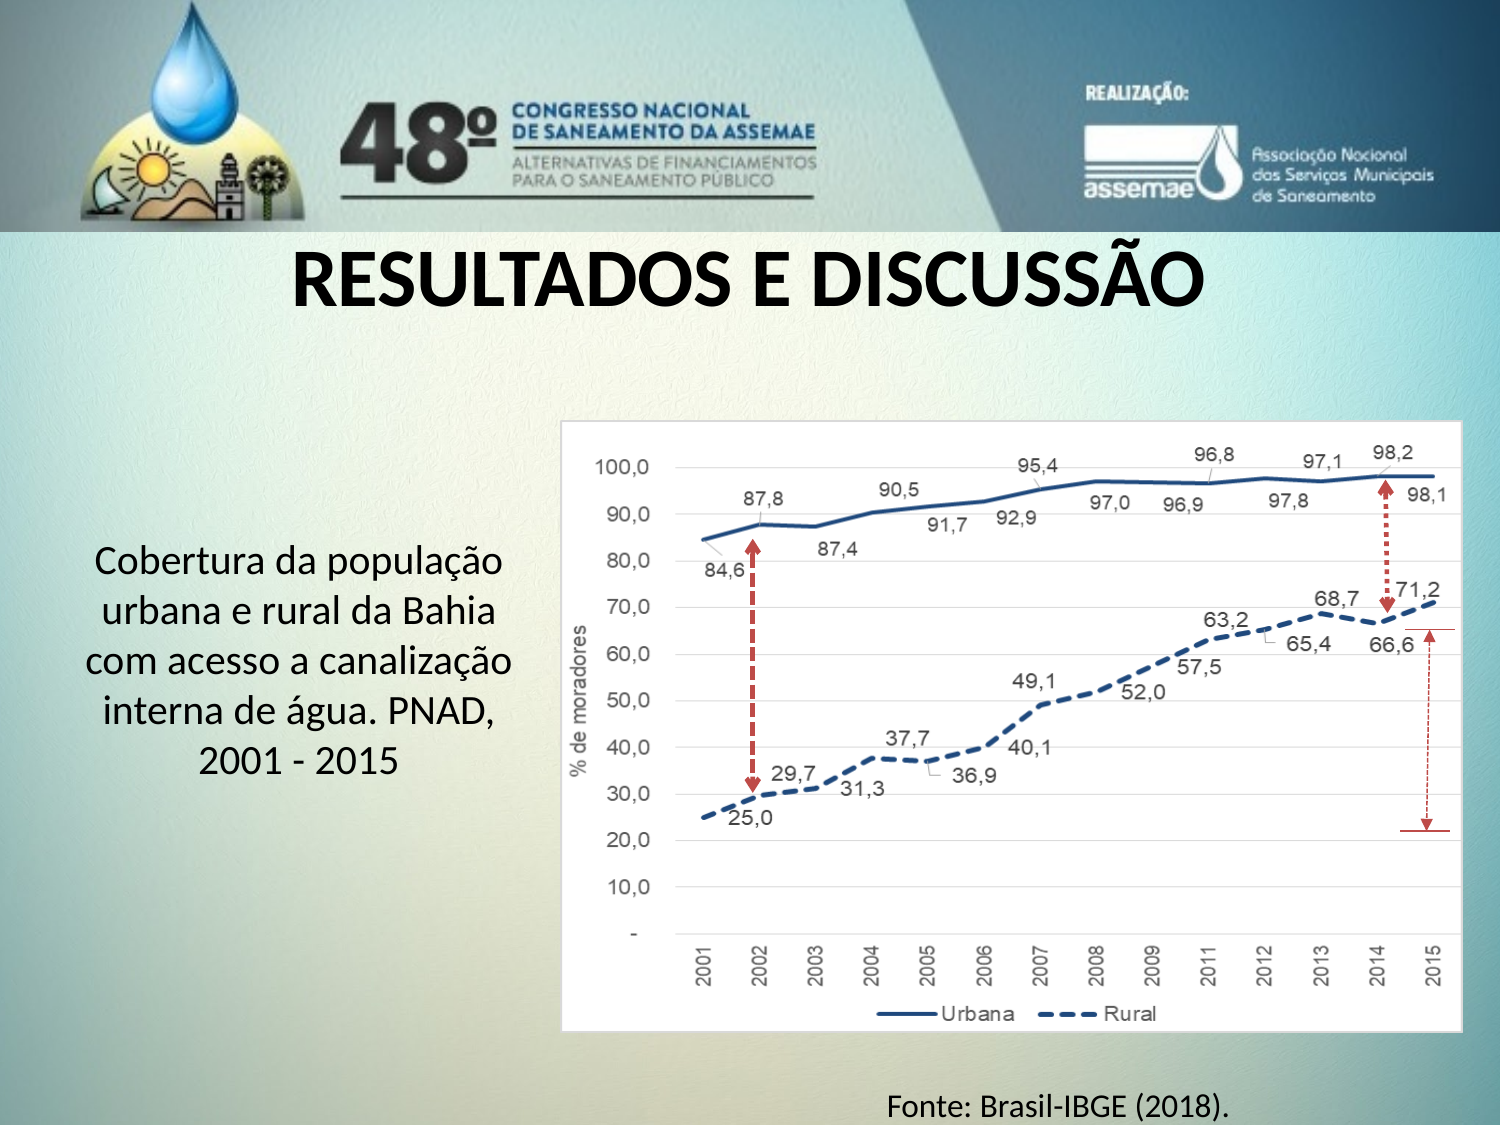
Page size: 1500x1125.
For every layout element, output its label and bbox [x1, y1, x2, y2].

picture [0, 0, 1500, 1125]
text_box [1426, 639, 1430, 830]
